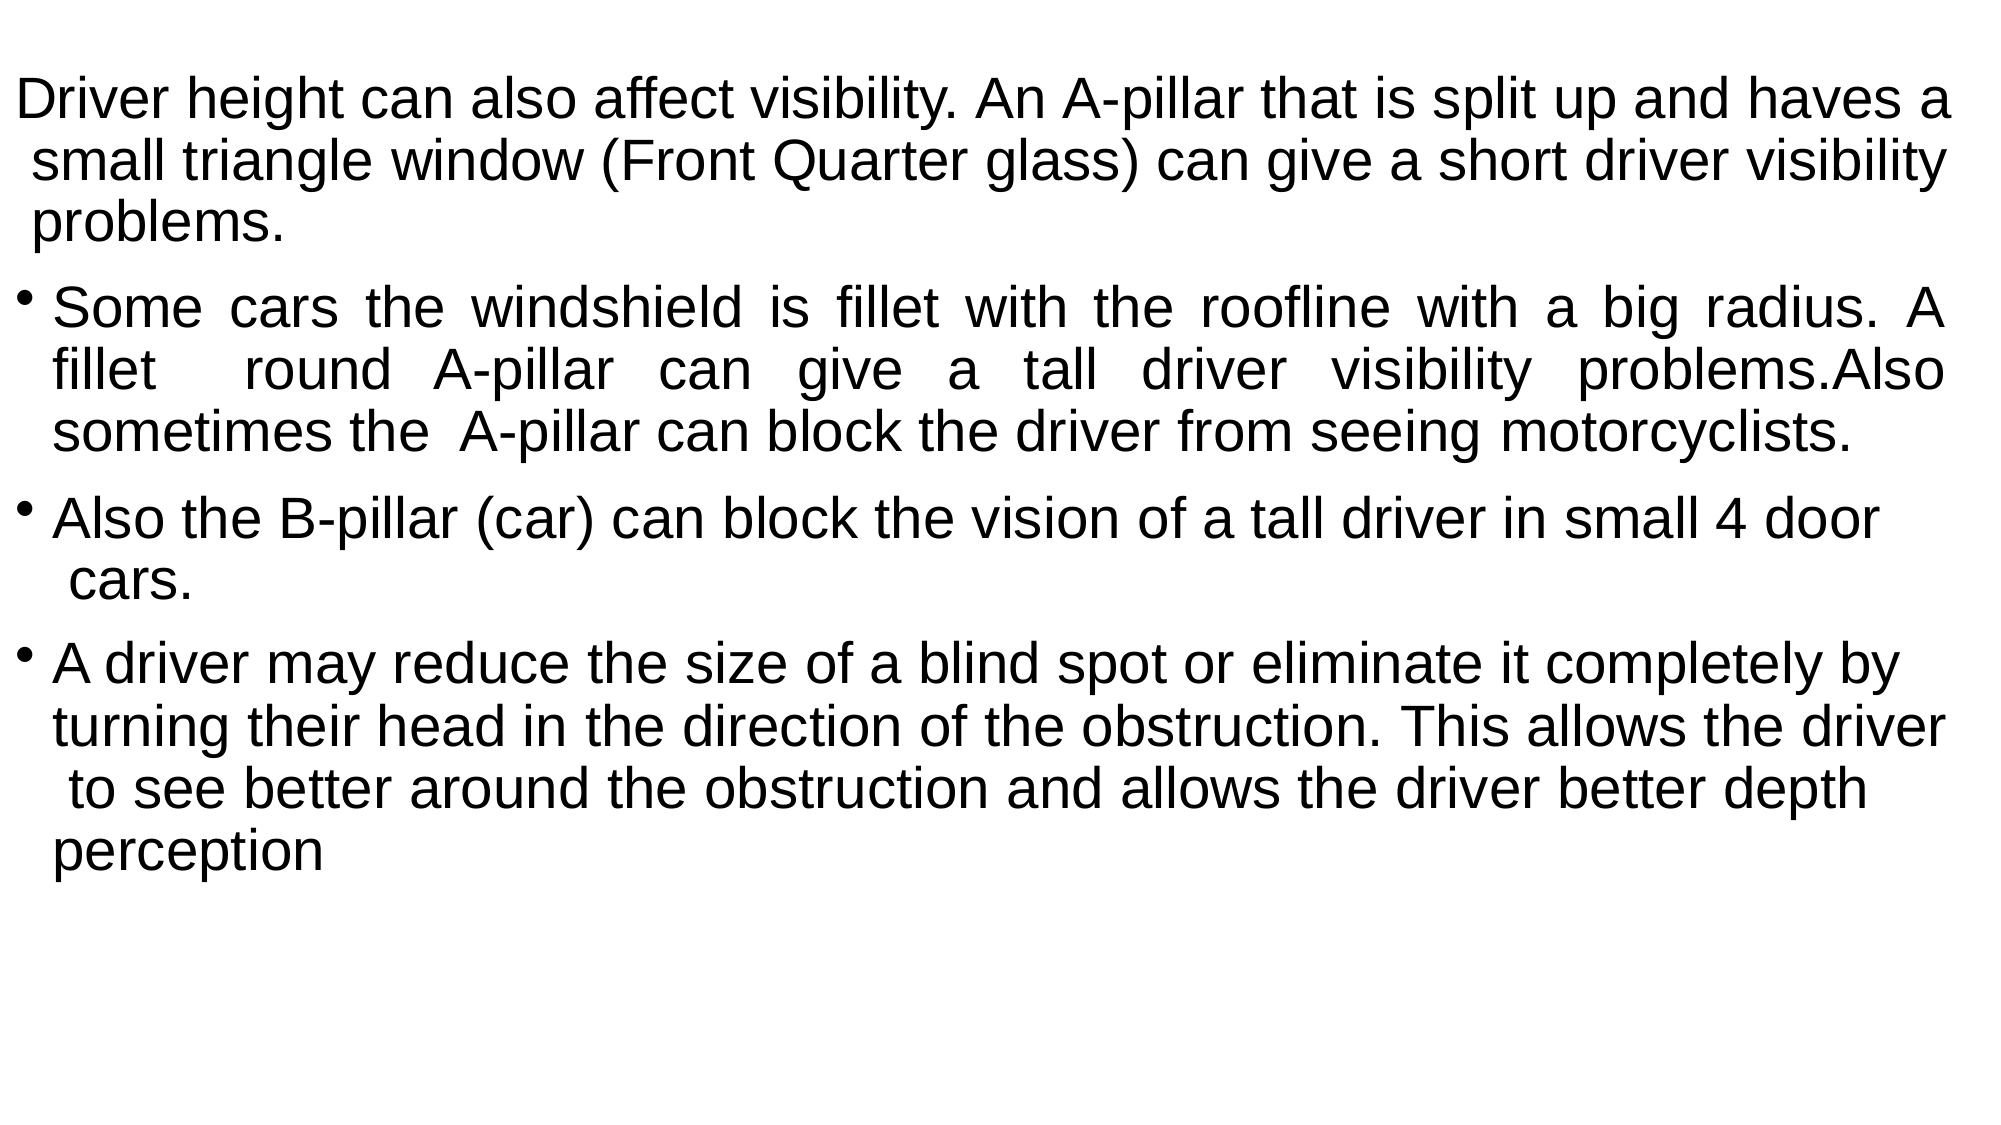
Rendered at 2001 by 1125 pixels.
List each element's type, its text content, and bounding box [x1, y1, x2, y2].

text_box Driver height can also affect visibility. An A-pillar that is split up and haves a small triangle window (Front Quarter glass) can give a short driver visibility problems. Some cars the windshield is fillet with the roofline with a big radius. A fillet round A-pillar can give a tall driver visibility problems.Also sometimes the A-pillar can block the driver from seeing motorcyclists. Also the B-pillar (car) can block the vision of a tall driver in small 4 door cars. A driver may reduce the size of a blind spot or eliminate it completely by turning their head in the direction of the obstruction. This allows the driver to see better around the obstruction and allows the driver better depth perception [12, 59, 1956, 883]
